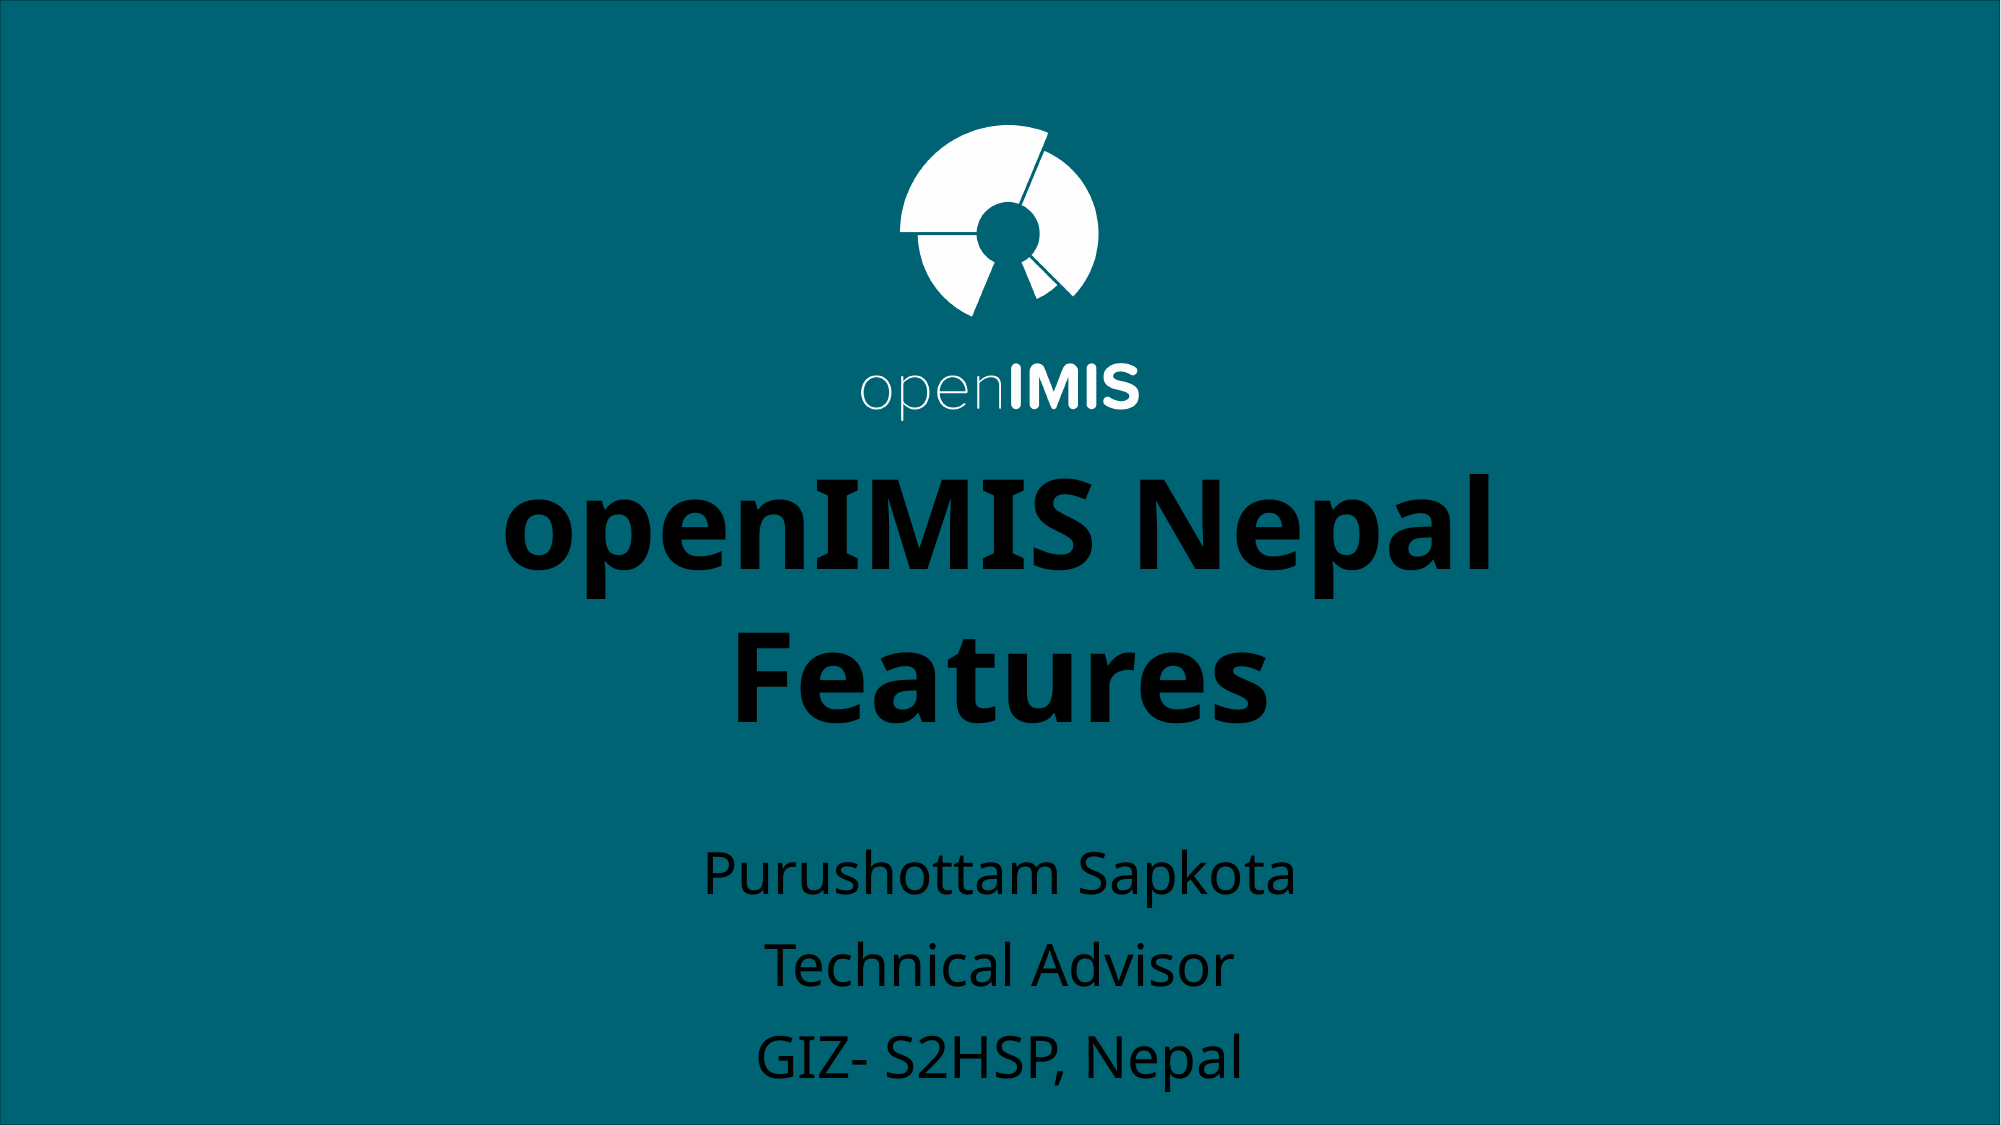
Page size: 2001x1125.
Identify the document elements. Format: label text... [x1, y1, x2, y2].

title openIMIS Nepal Features [249, 369, 1750, 761]
subtitle Purushottam Sapkota Technical Advisor GIZ- S2HSP, Nepal [249, 830, 1750, 1102]
picture [861, 125, 1139, 369]
